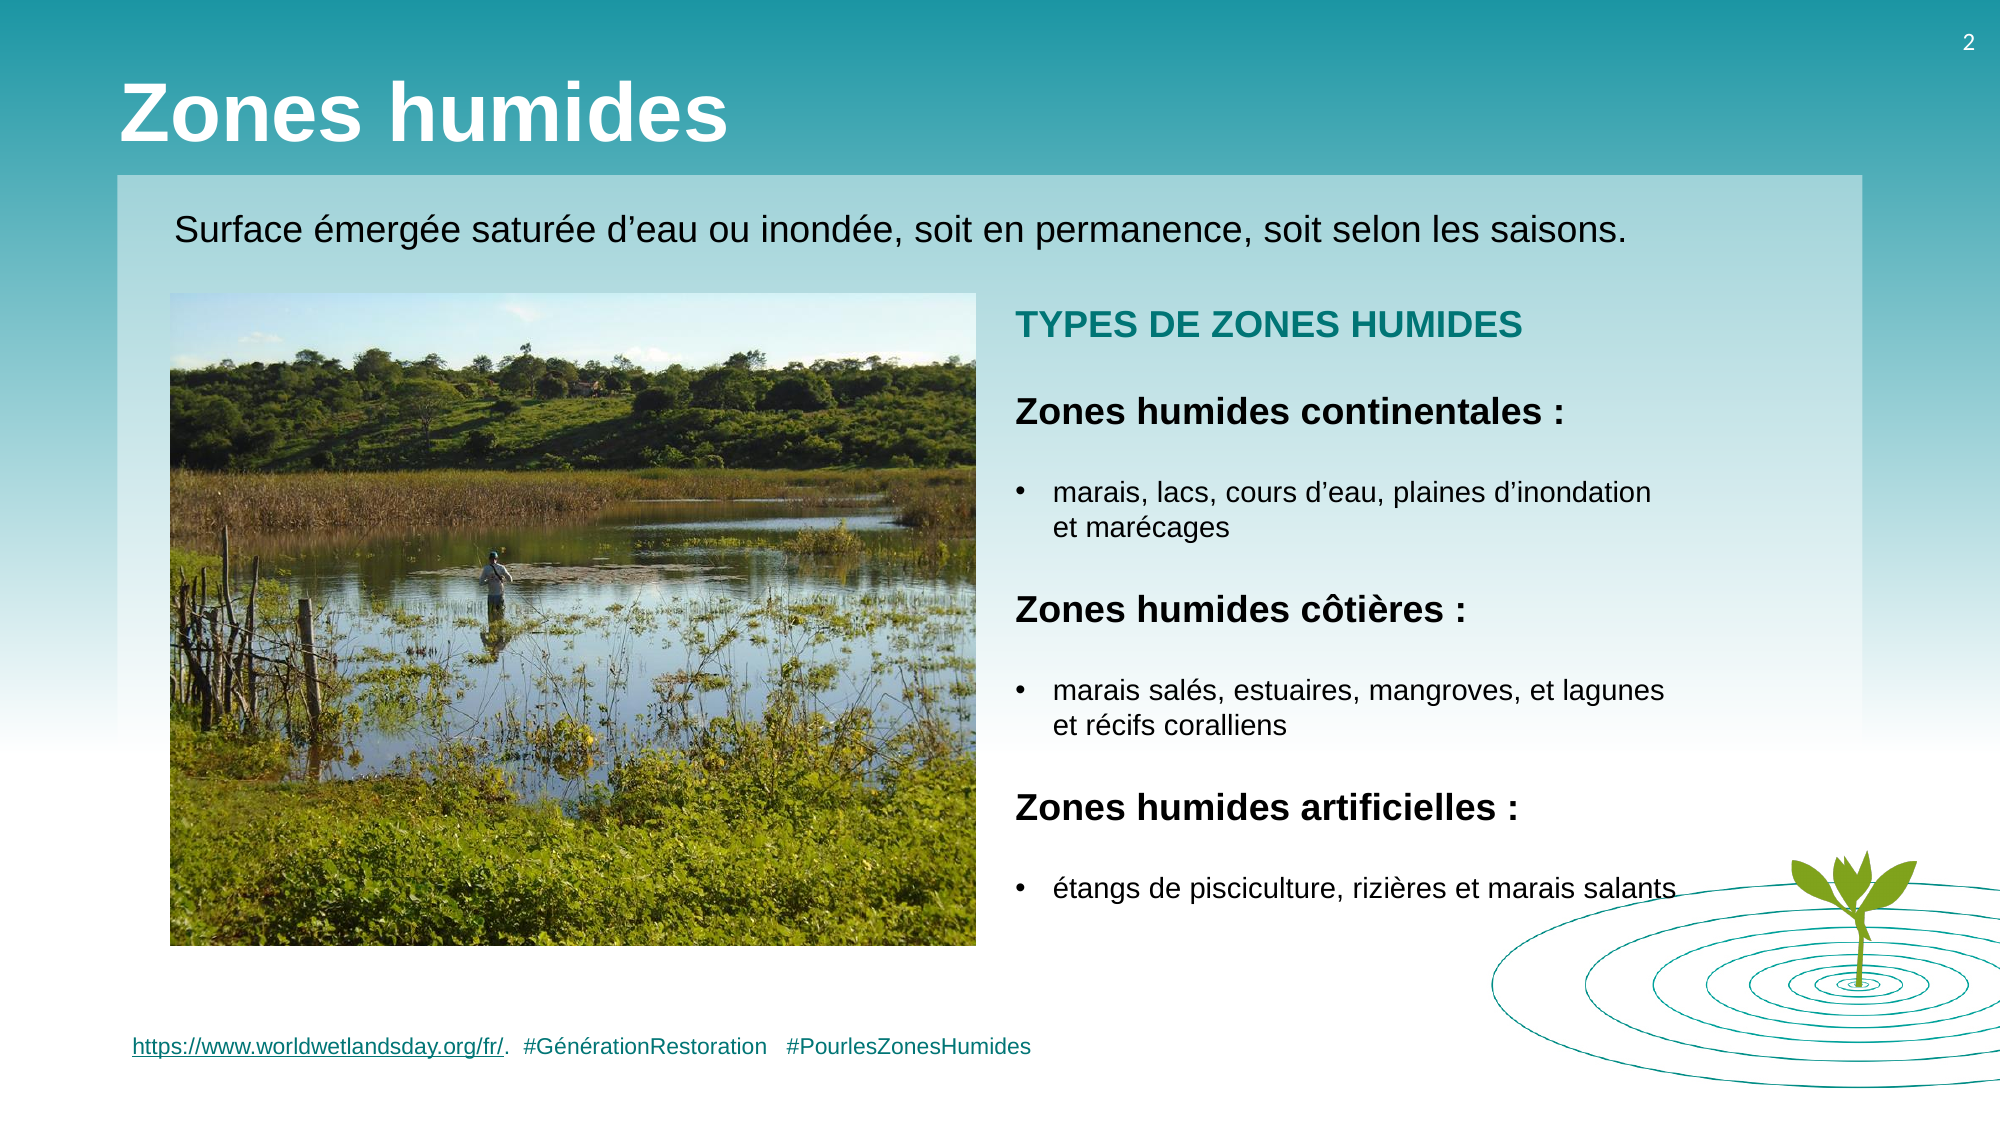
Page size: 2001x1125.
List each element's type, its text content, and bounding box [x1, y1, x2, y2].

list TYPES DE ZONES HUMIDES Zones humides continentales : marais, lacs, cours d’eau, plaines d’inondation et marécages Zones humides côtières : marais salés, estuaires, mangroves, et lagunes et récifs coralliens Zones humides artificielles : étangs de pisciculture, rizières et marais salants [1000, 292, 1830, 959]
picture [1486, 825, 2000, 1097]
title Zones humides [104, 5, 1830, 223]
text_box Surface émergée saturée d’eau ou inondée, soit en permanence, soit selon les saisons. [159, 197, 1660, 258]
picture [170, 293, 976, 946]
